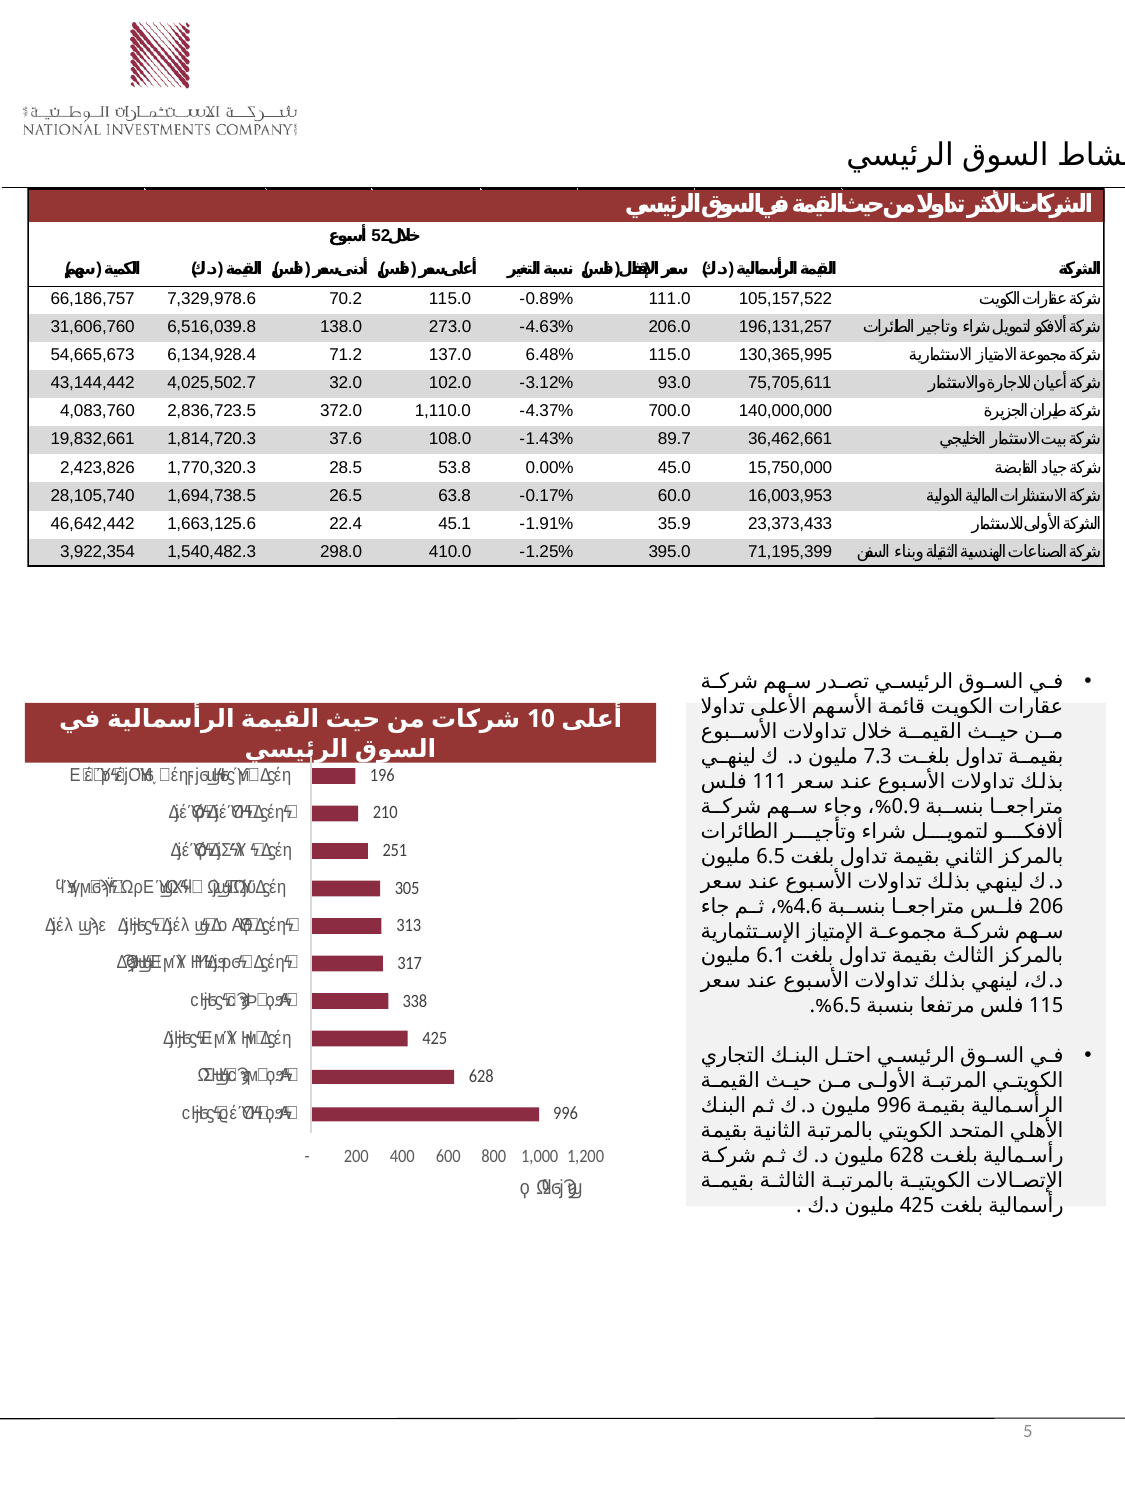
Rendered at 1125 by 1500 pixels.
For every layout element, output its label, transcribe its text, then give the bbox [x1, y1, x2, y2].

text_box أعلى 10 شركات من حيث القيمة الرأسمالية في السوق الرئيسي [24, 702, 657, 763]
slide_number 5 [794, 1390, 1048, 1471]
picture [18, 18, 300, 138]
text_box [27, 733, 657, 1226]
text_box في السوق الرئيسي تصدر سهم شركة عقارات الكويت قائمة الأسهم الأعلى تداولا من حيث القيمة خلال تداولات الأسبوع بقيمة تداول بلغت 7.3 مليون د.ك لينهي بذلك تداولات الأسبوع عند سعر 111 فلس متراجعا بنسبة 0.9%، وجاء سهم شركة ألافكو لتمويل شراء وتأجير الطائرات بالمركز الثاني بقيمة تداول بلغت 6.5 مليون د.ك لينهي بذلك تداولات الأسبوع عند سعر 206 فلس متراجعا بنسبة 4.6%، ثم جاء سهم شركة مجموعة الإمتياز الإستثمارية بالمركز الثالث بقيمة تداول بلغت 6.1 مليون د.ك، لينهي بذلك تداولات الأسبوع عند سعر 115 فلس مرتفعا بنسبة 6.5%. في السوق الرئيسي احتل البنك التجاري الكويتي المرتبة الأولى من حيث القيمة الرأسمالية بقيمة 996 مليون د.ك ثم البنك الأهلي المتحد الكويتي بالمرتبة الثانية بقيمة رأسمالية بلغت 628 مليون د.ك ثم شركة الإتصالات الكويتية بالمرتبة الثالثة بقيمة رأسمالية بلغت 425 مليون د.ك . [686, 702, 1107, 1207]
text_box نشاط السوق الرئيسي [831, 137, 1125, 179]
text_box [27, 188, 1107, 569]
